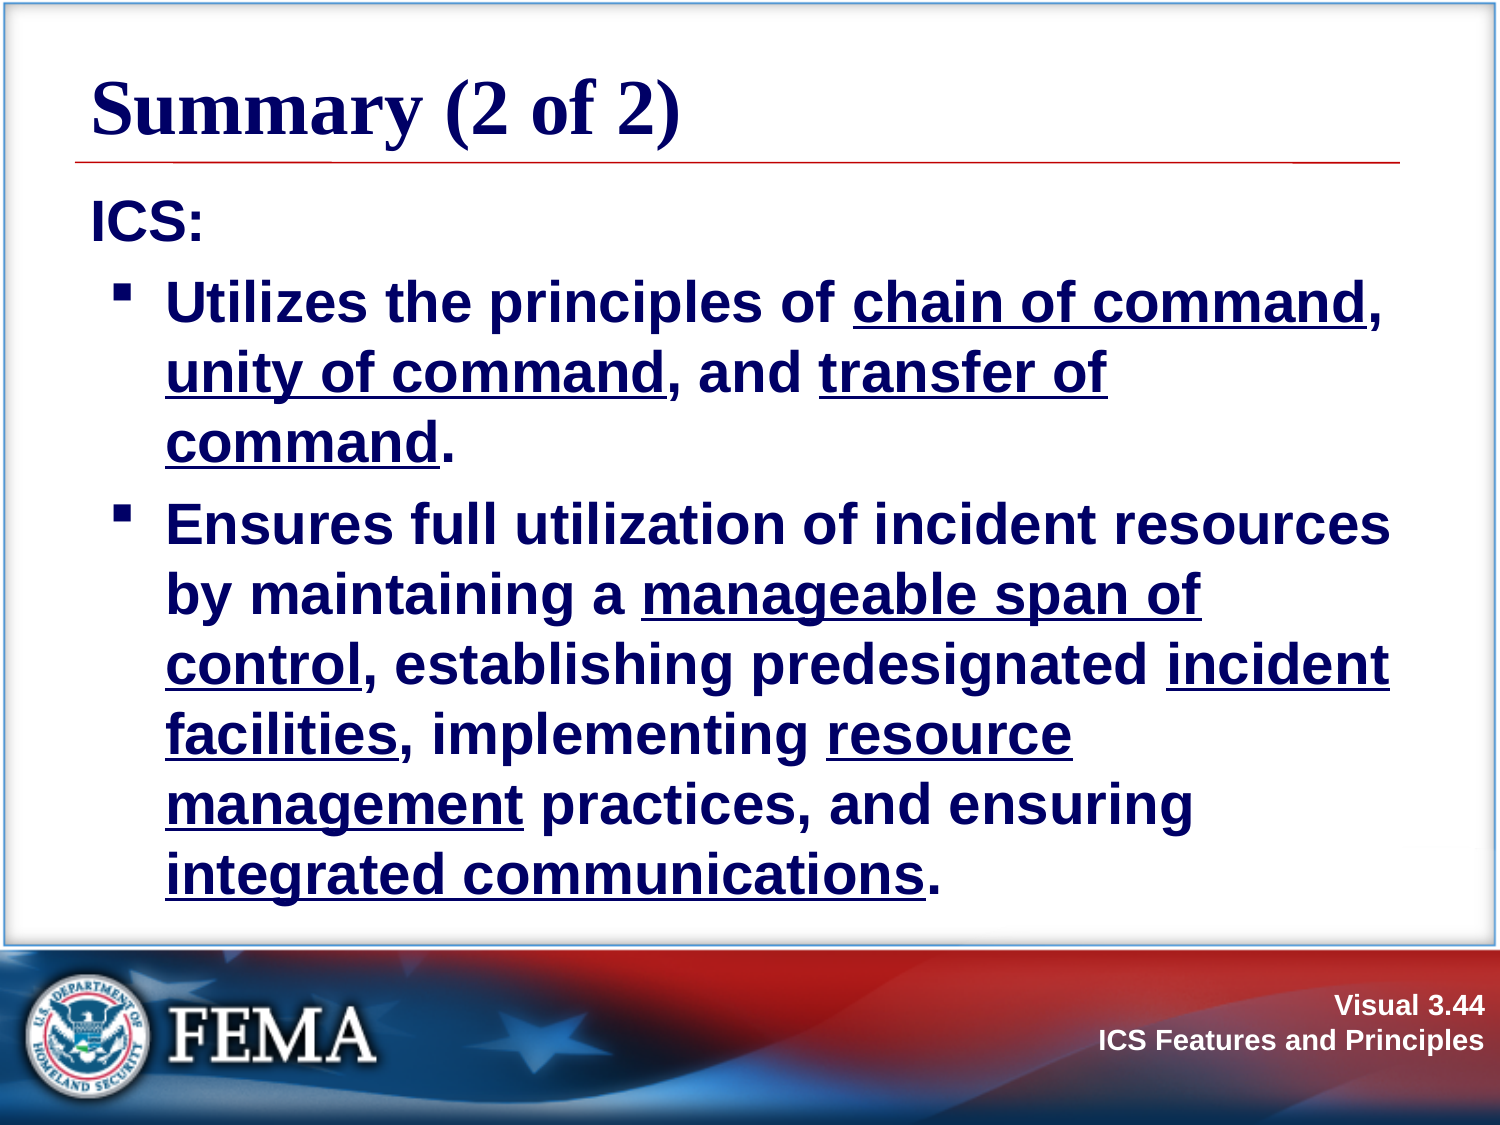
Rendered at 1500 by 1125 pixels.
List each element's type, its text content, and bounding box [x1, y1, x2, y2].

picture [0, 0, 1500, 1125]
title Summary (2 of 2) [75, 50, 1425, 155]
list ICS: Utilizes the principles of chain of command, unity of command, and transfer of command. Ensures full utilization of incident resources by maintaining a manageable span of control, establishing predesignated incident facilities, implementing resource management practices, and ensuring integrated communications. [75, 175, 1425, 938]
